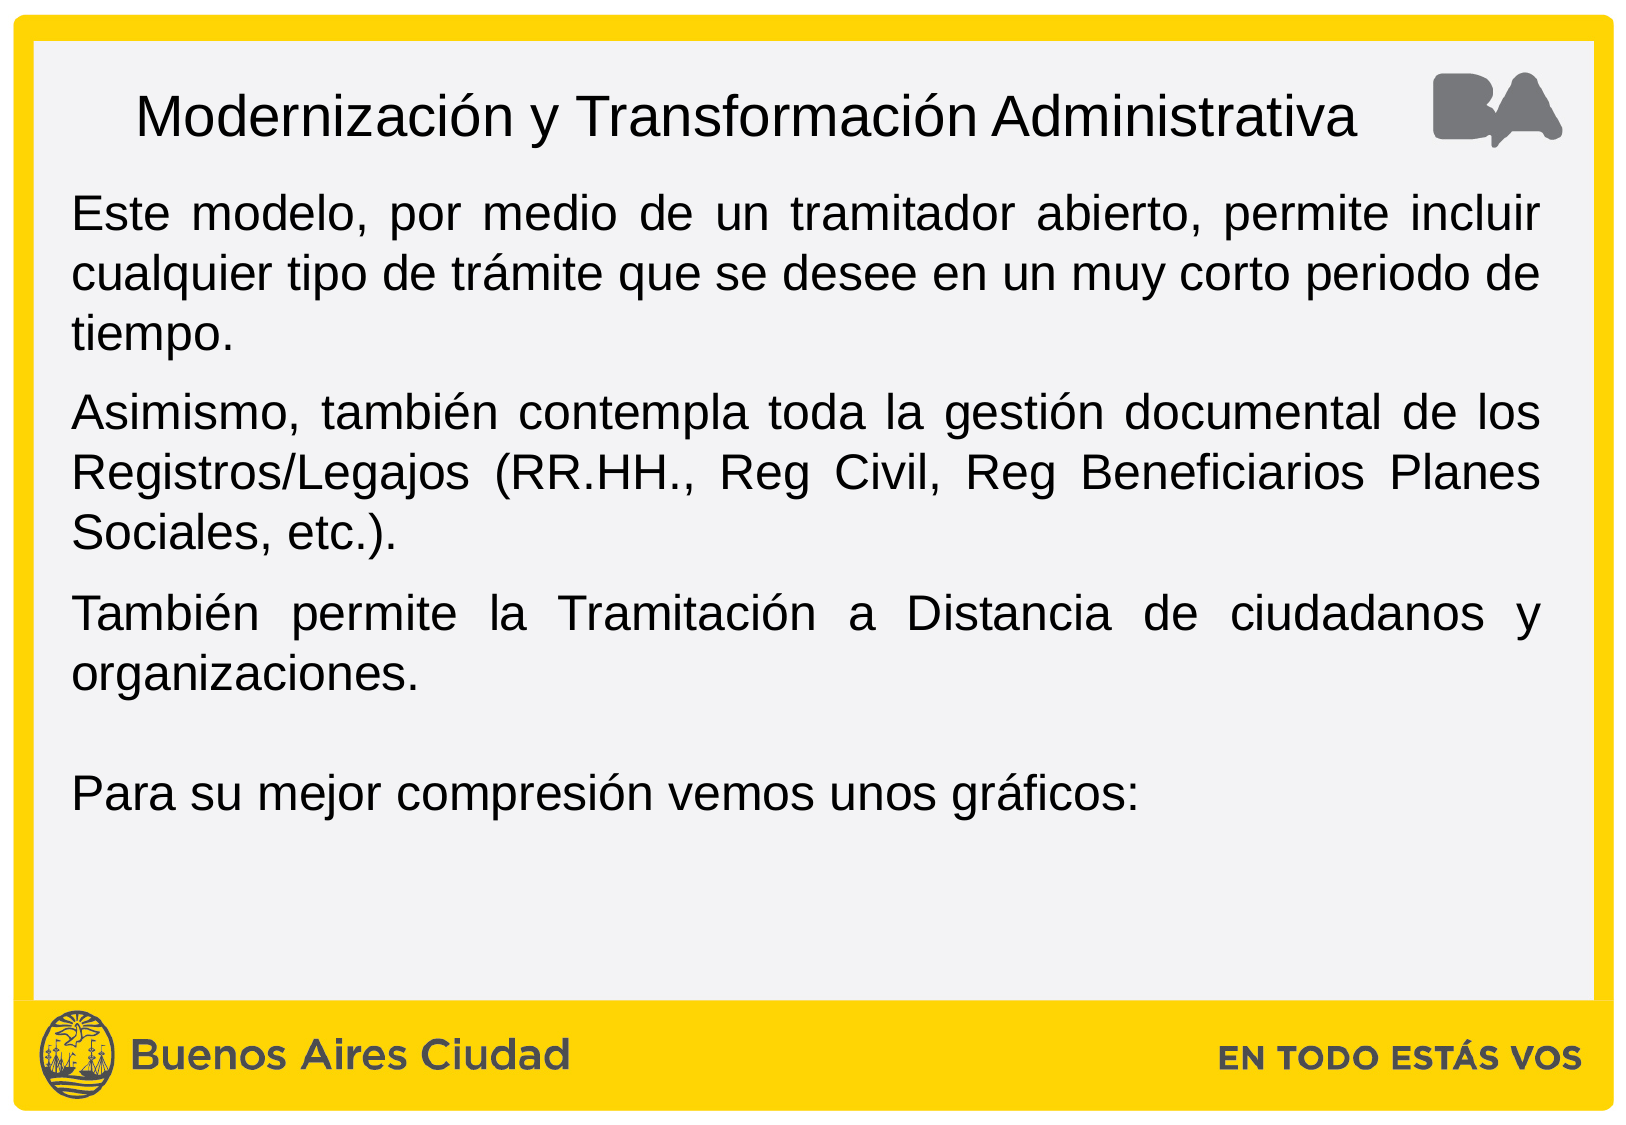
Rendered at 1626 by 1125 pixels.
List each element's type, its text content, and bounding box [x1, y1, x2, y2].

picture [0, 0, 1626, 1125]
title Modernización y Transformación Administrativa [56, 77, 1438, 150]
text_box Este modelo, por medio de un tramitador abierto, permite incluir cualquier tipo de trámite que se desee en un muy corto periodo de tiempo. Asimismo, también contempla toda la gestión documental de los Registros/Legajos (RR.HH., Reg Civil, Reg Beneficiarios Planes Sociales, etc.). También permite la Tramitación a Distancia de ciudadanos y organizaciones. Para su mejor compresión vemos unos gráficos: [56, 172, 1557, 828]
